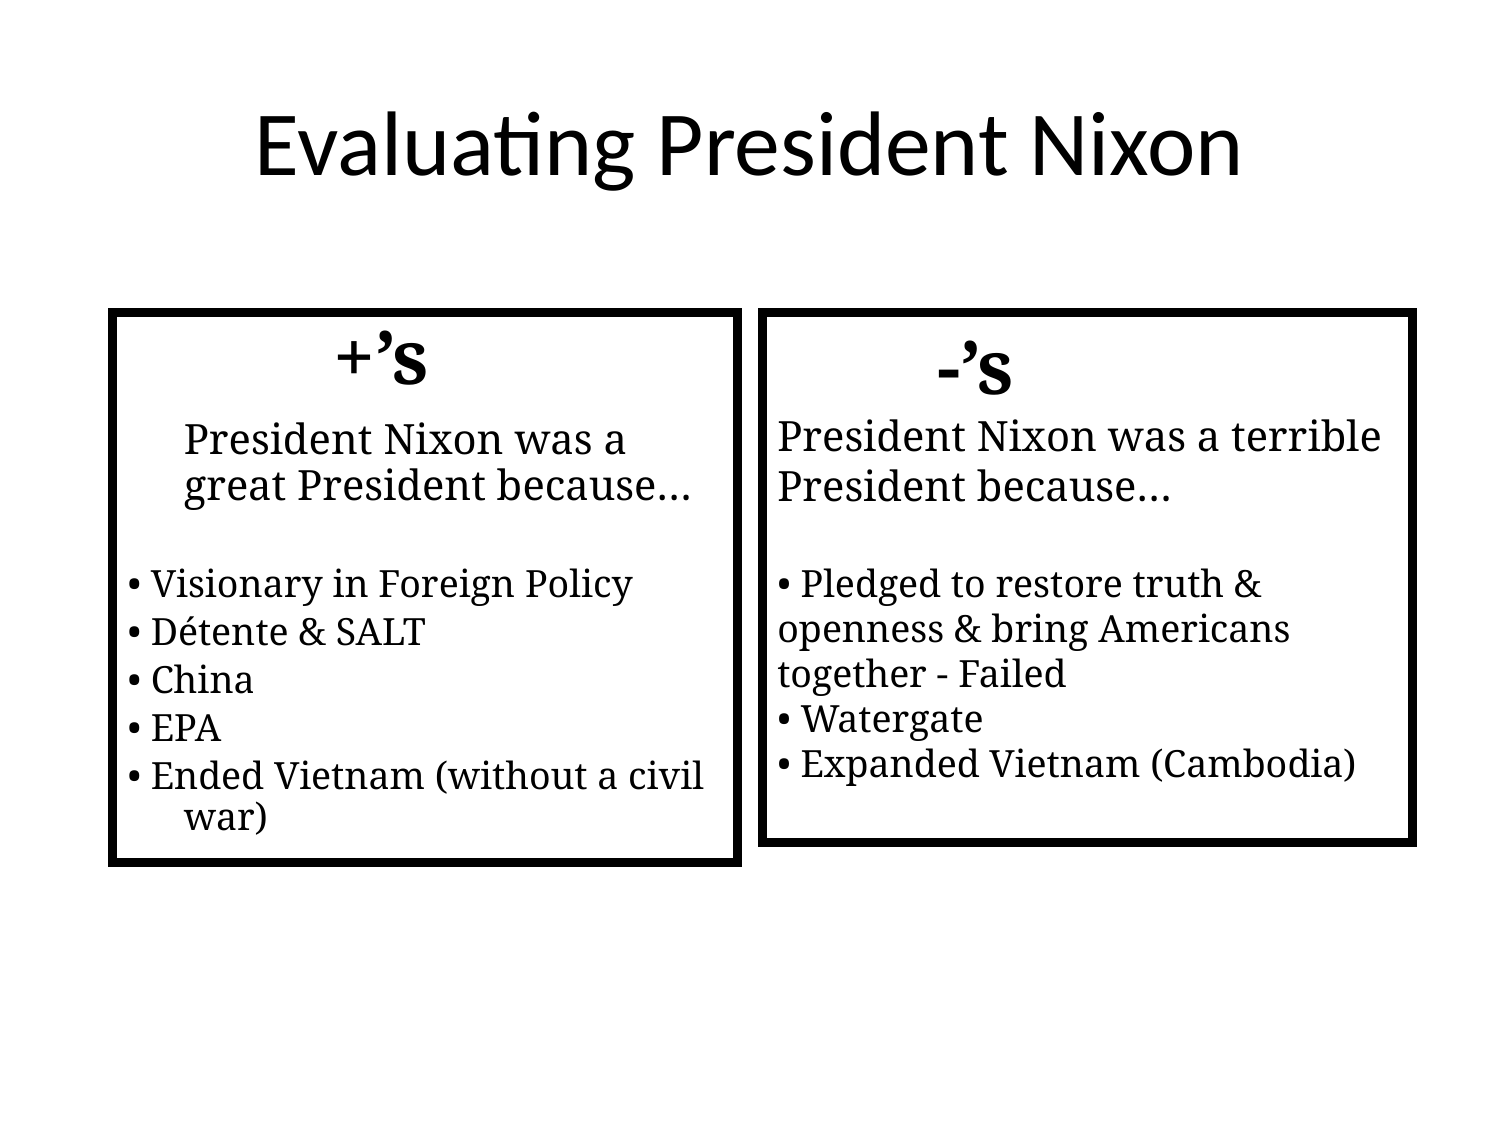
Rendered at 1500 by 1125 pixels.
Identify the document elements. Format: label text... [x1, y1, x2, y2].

text_box -’s President Nixon was a terrible President because… • Pledged to restore truth & openness & bring Americans together - Failed • Watergate • Expanded Vietnam (Cambodia) [762, 312, 1413, 843]
list +’s President Nixon was a great President because… • Visionary in Foreign Policy • Détente & SALT • China • EPA • Ended Vietnam (without a civil war) [112, 312, 738, 863]
title Evaluating President Nixon [75, 45, 1425, 233]
